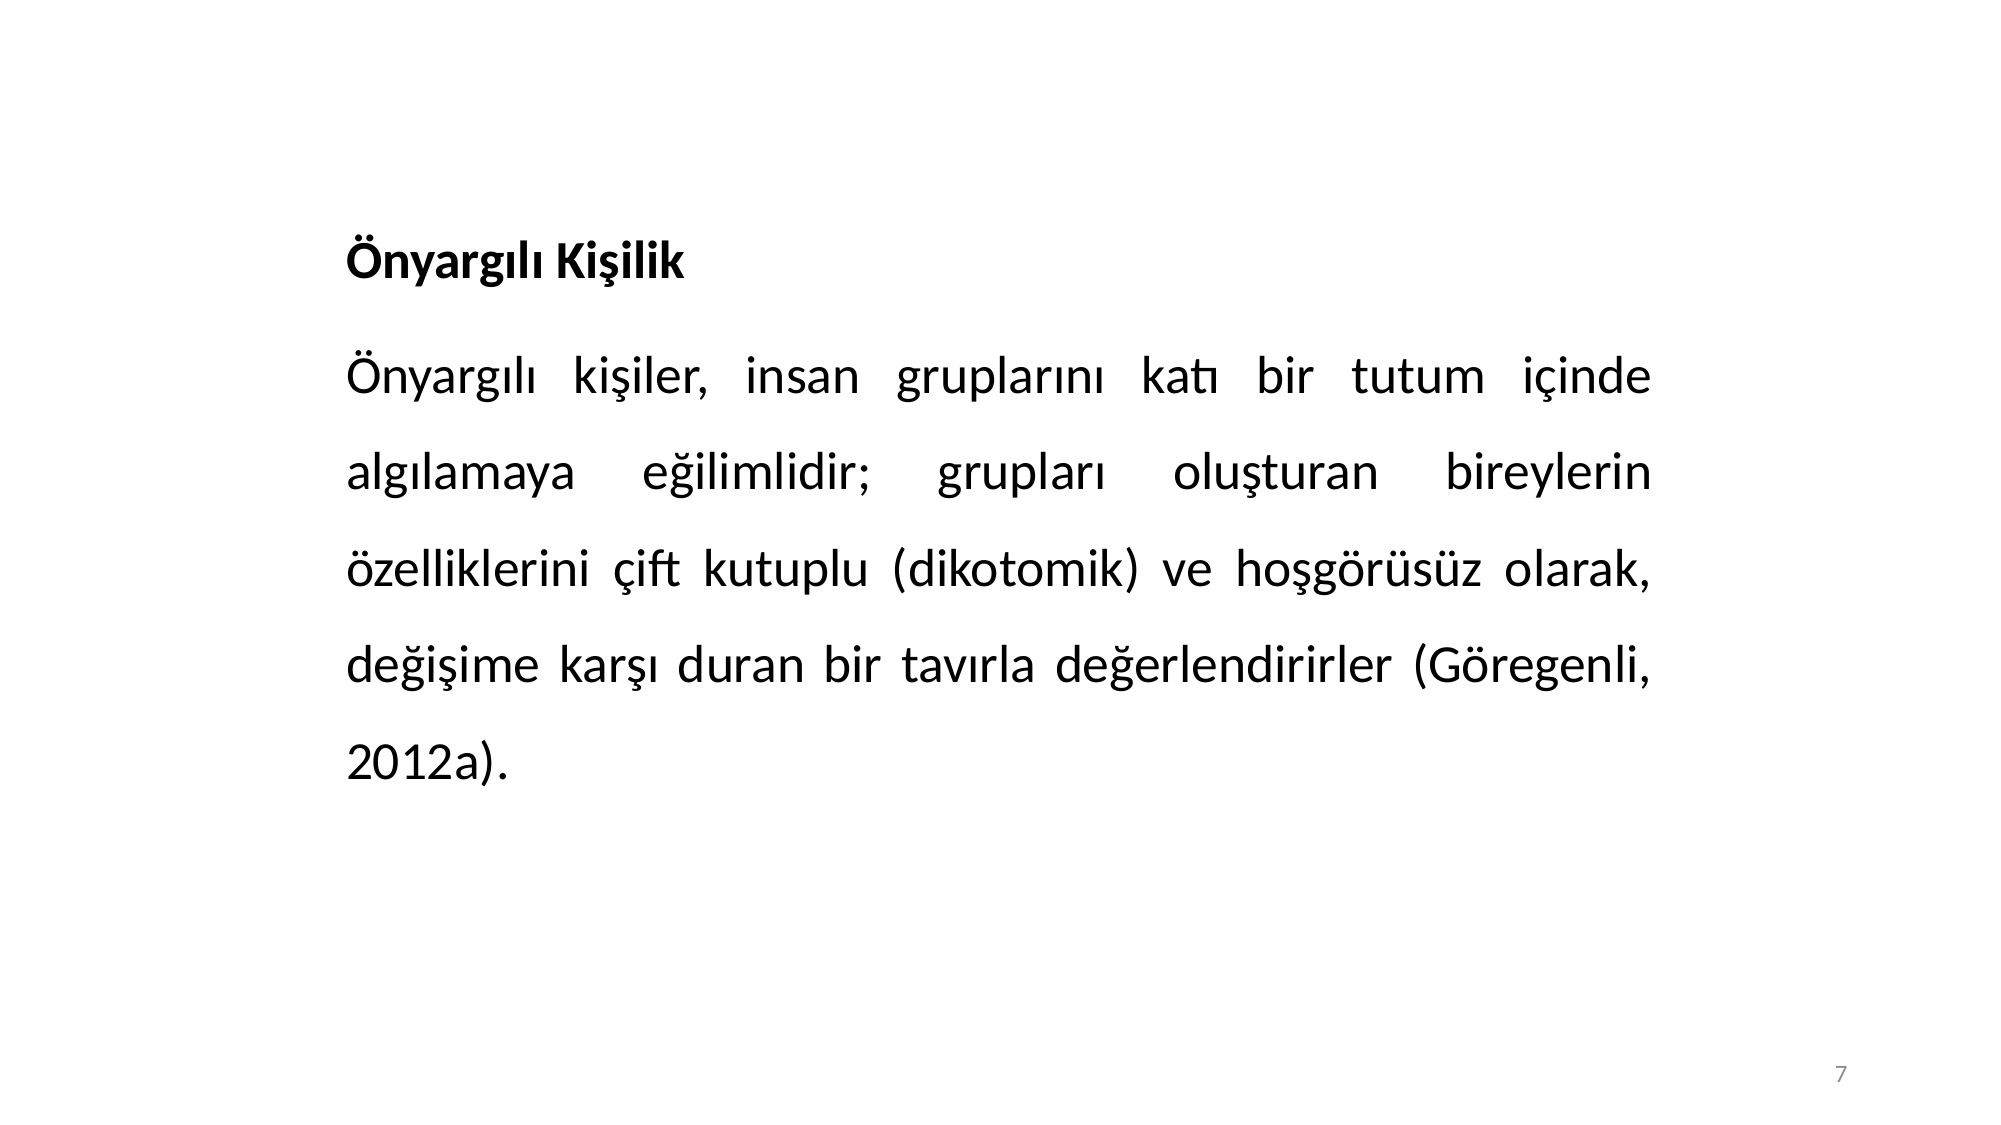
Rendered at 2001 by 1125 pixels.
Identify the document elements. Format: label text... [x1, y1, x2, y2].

list Önyargılı Kişilik Önyargılı kişiler, insan gruplarını katı bir tutum içinde algılamaya eğilimlidir; grupları oluşturan bireylerin özelliklerini çift kutuplu (dikotomik) ve hoşgörüsüz olarak, değişime karşı duran bir tavırla değerlendirirler (Göregenli, 2012a). [331, 184, 1668, 799]
slide_number 7 [1412, 1042, 1863, 1103]
